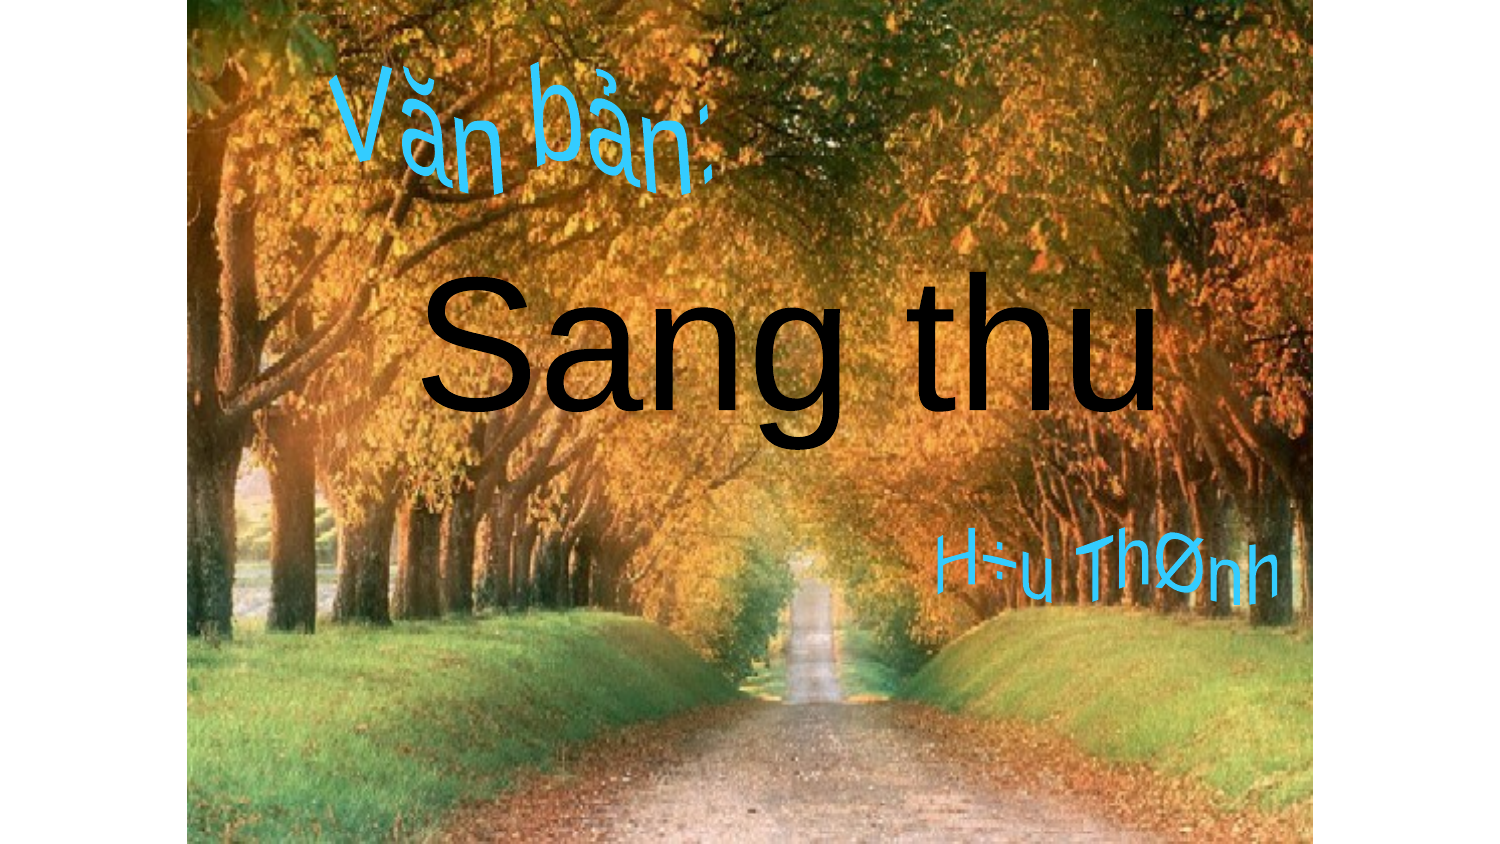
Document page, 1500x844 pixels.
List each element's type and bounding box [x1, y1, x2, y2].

picture [187, 0, 1313, 844]
